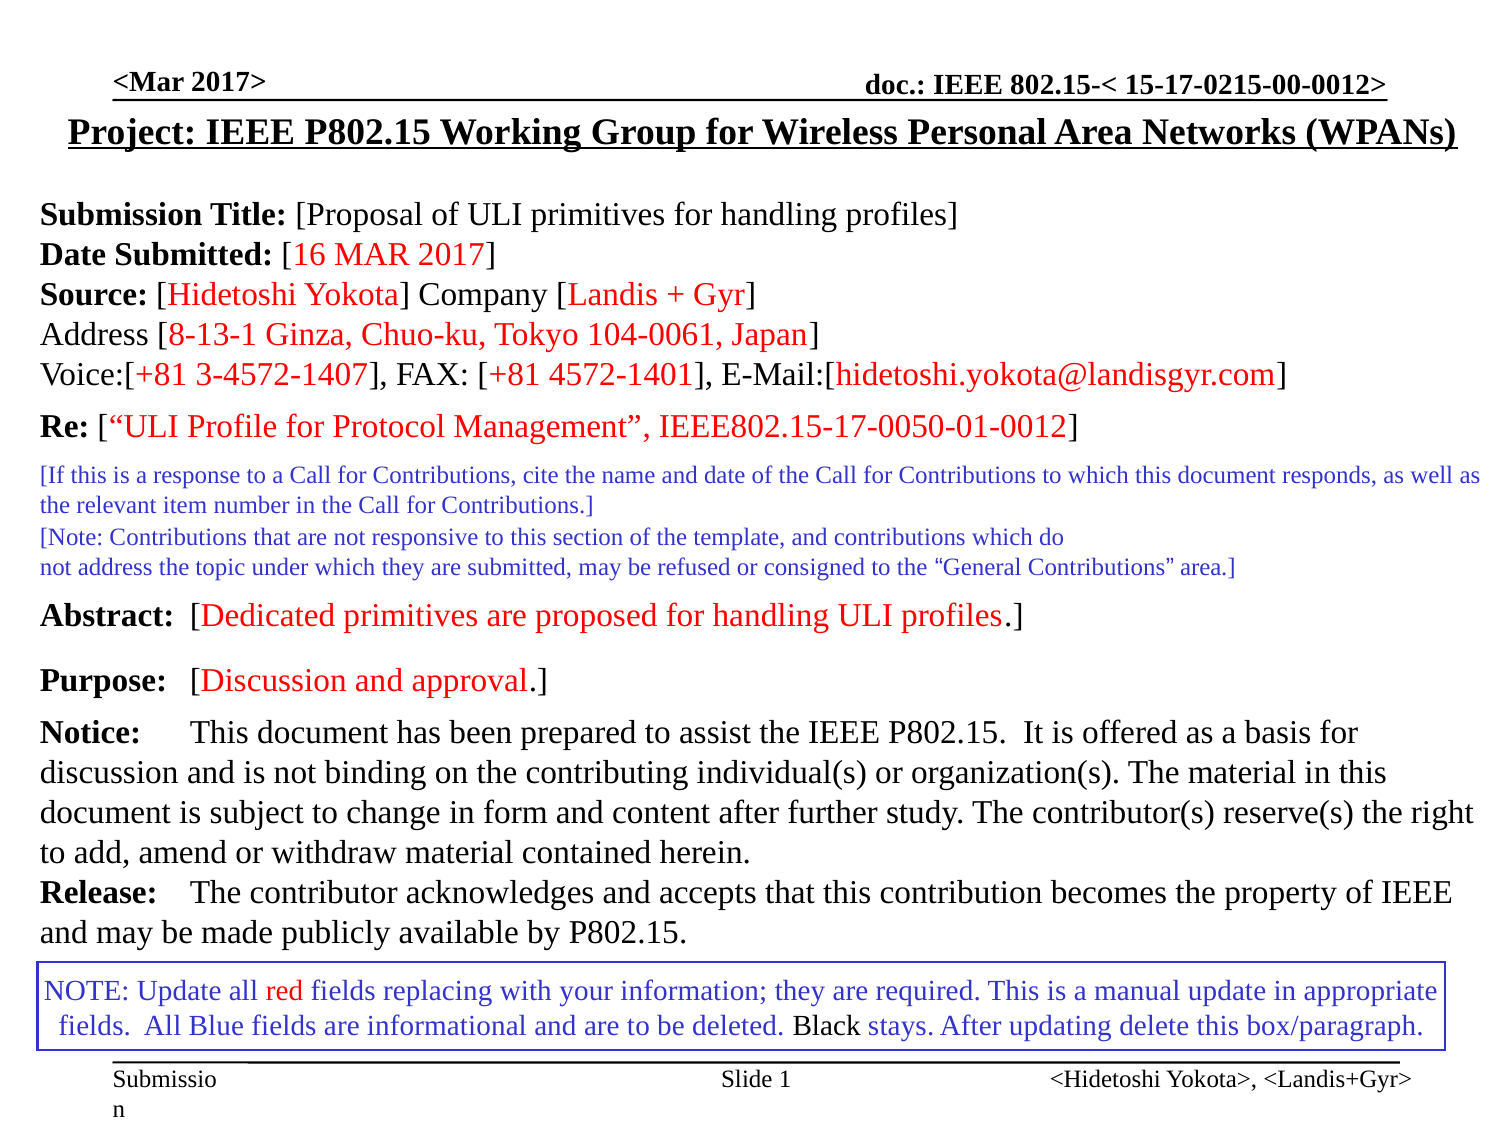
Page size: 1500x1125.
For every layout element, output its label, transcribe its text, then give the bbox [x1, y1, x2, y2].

text_box NOTE: Update all red fields replacing with your information; they are required. This is a manual update in appropriate fields. All Blue fields are informational and are to be deleted. Black stays. After updating delete this box/paragraph. [37, 962, 1446, 1050]
slide_number Slide 1 [712, 1062, 800, 1093]
text_box Project: IEEE P802.15 Working Group for Wireless Personal Area Networks (WPANs) Submission Title: [Proposal of ULI primitives for handling profiles] Date Submitted: [16 MAR 2017] Source: [Hidetoshi Yokota] Company [Landis + Gyr] Address [8-13-1 Ginza, Chuo-ku, Tokyo 104-0061, Japan] Voice:[+81 3-4572-1407], FAX: [+81 4572-1401], E-Mail:[hidetoshi.yokota@landisgyr.com] Re: [“ULI Profile for Protocol Management”, IEEE802.15-17-0050-01-0012] [If this is a response to a Call for Contributions, cite the name and date of the Call for Contributions to which this document responds, as well as the relevant item number in the Call for Contributions.] [Note: Contributions that are not responsive to this section of the template, and contributions which do not address the topic under which they are submitted, may be refused or consigned to the “General Contributions” area.] Abstract: [Dedicated primitives are proposed for handling ULI profiles.] Purpose: [Discussion and approval.] Notice: This document has been prepared to assist the IEEE P802.15. It is offered as a basis for discussion and is not binding on the contributing individual(s) or organization(s). The material in this document is subject to change in form and content after further study. The contributor(s) reserve(s) the right to add, amend or withdraw material contained herein. Release: The contributor acknowledges and accepts that this contribution becomes the property of IEEE and may be made publicly available by P802.15. [24, 99, 1500, 958]
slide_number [112, 62, 375, 98]
footer <Hidetoshi Yokota>, <Landis+Gyr> [900, 1062, 1413, 1093]
